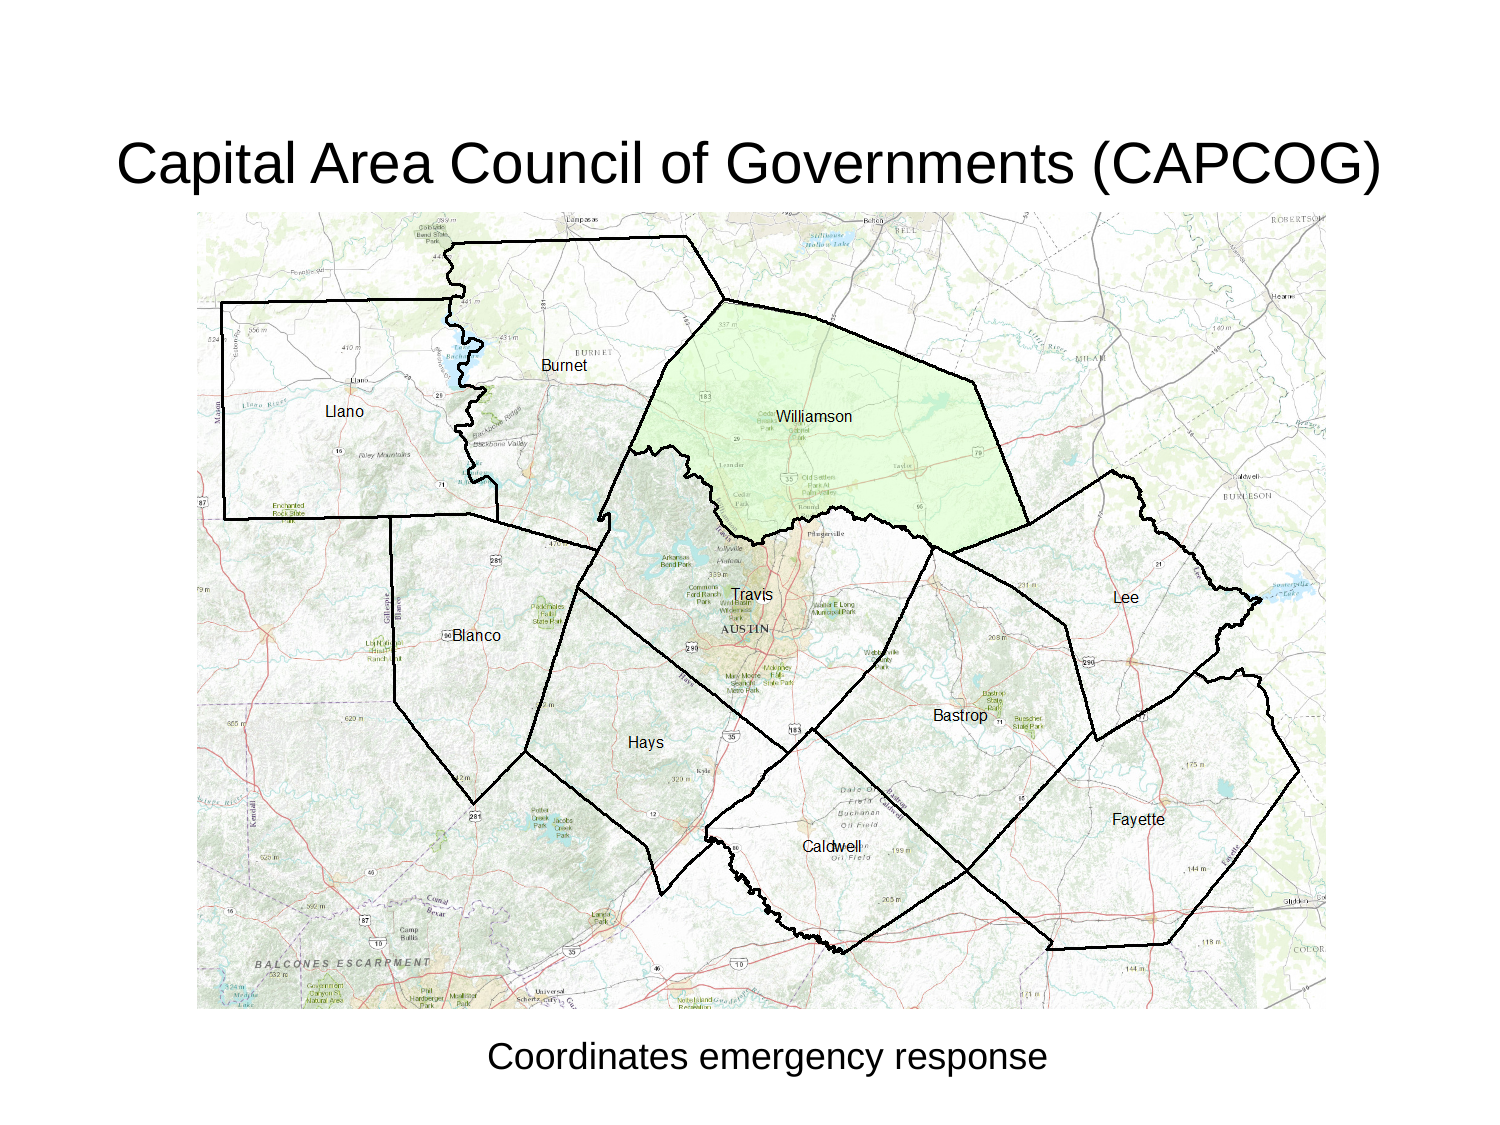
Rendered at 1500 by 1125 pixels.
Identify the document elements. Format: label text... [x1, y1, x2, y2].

picture [197, 212, 1327, 1009]
title Capital Area Council of Governments (CAPCOG) [75, 87, 1425, 233]
text_box Coordinates emergency response [472, 1024, 1064, 1085]
